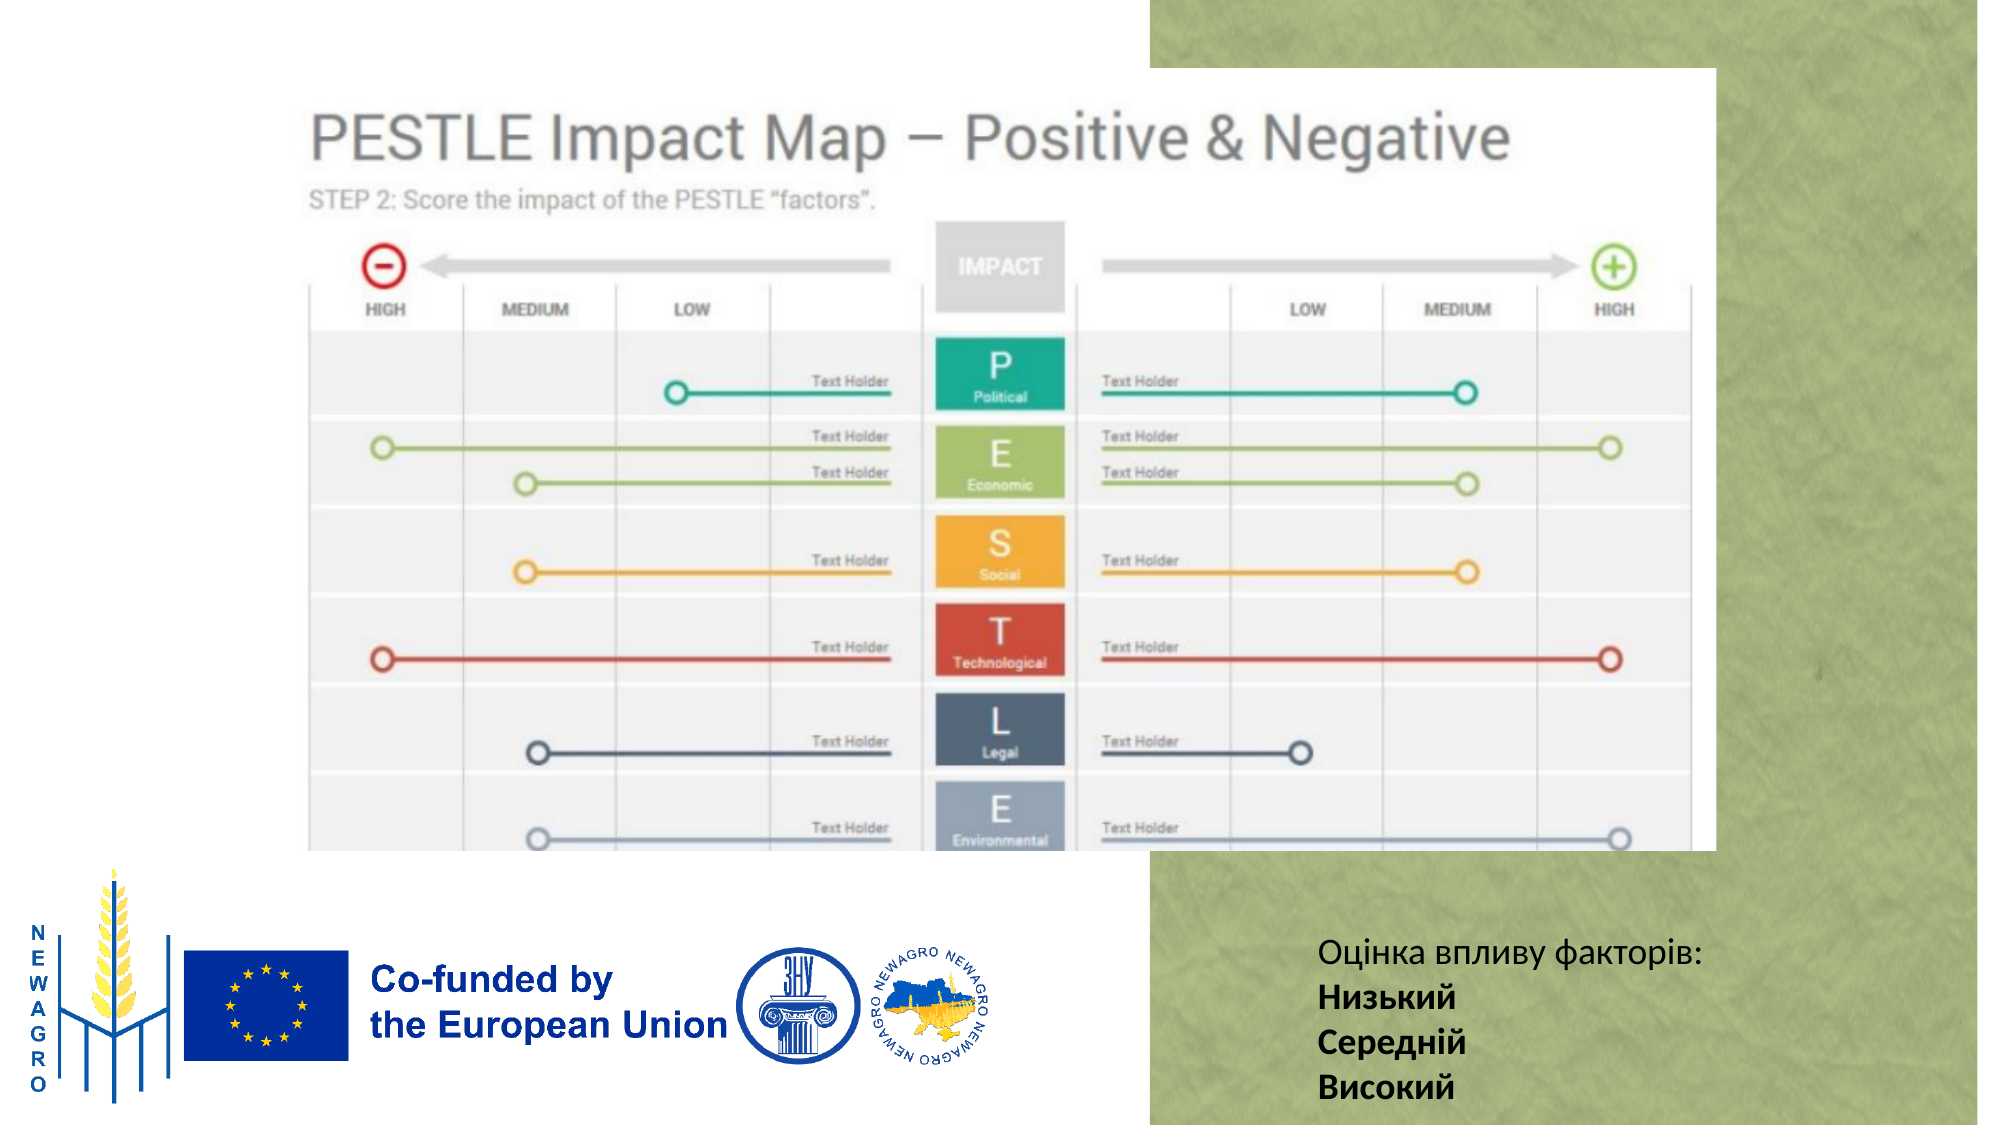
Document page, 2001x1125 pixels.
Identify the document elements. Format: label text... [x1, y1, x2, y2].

picture [22, 861, 996, 1109]
text_box Оцінка впливу факторів: Низький Середній Високий [1302, 919, 2000, 1125]
picture [283, 68, 1717, 851]
text_box [1149, 0, 1978, 1125]
